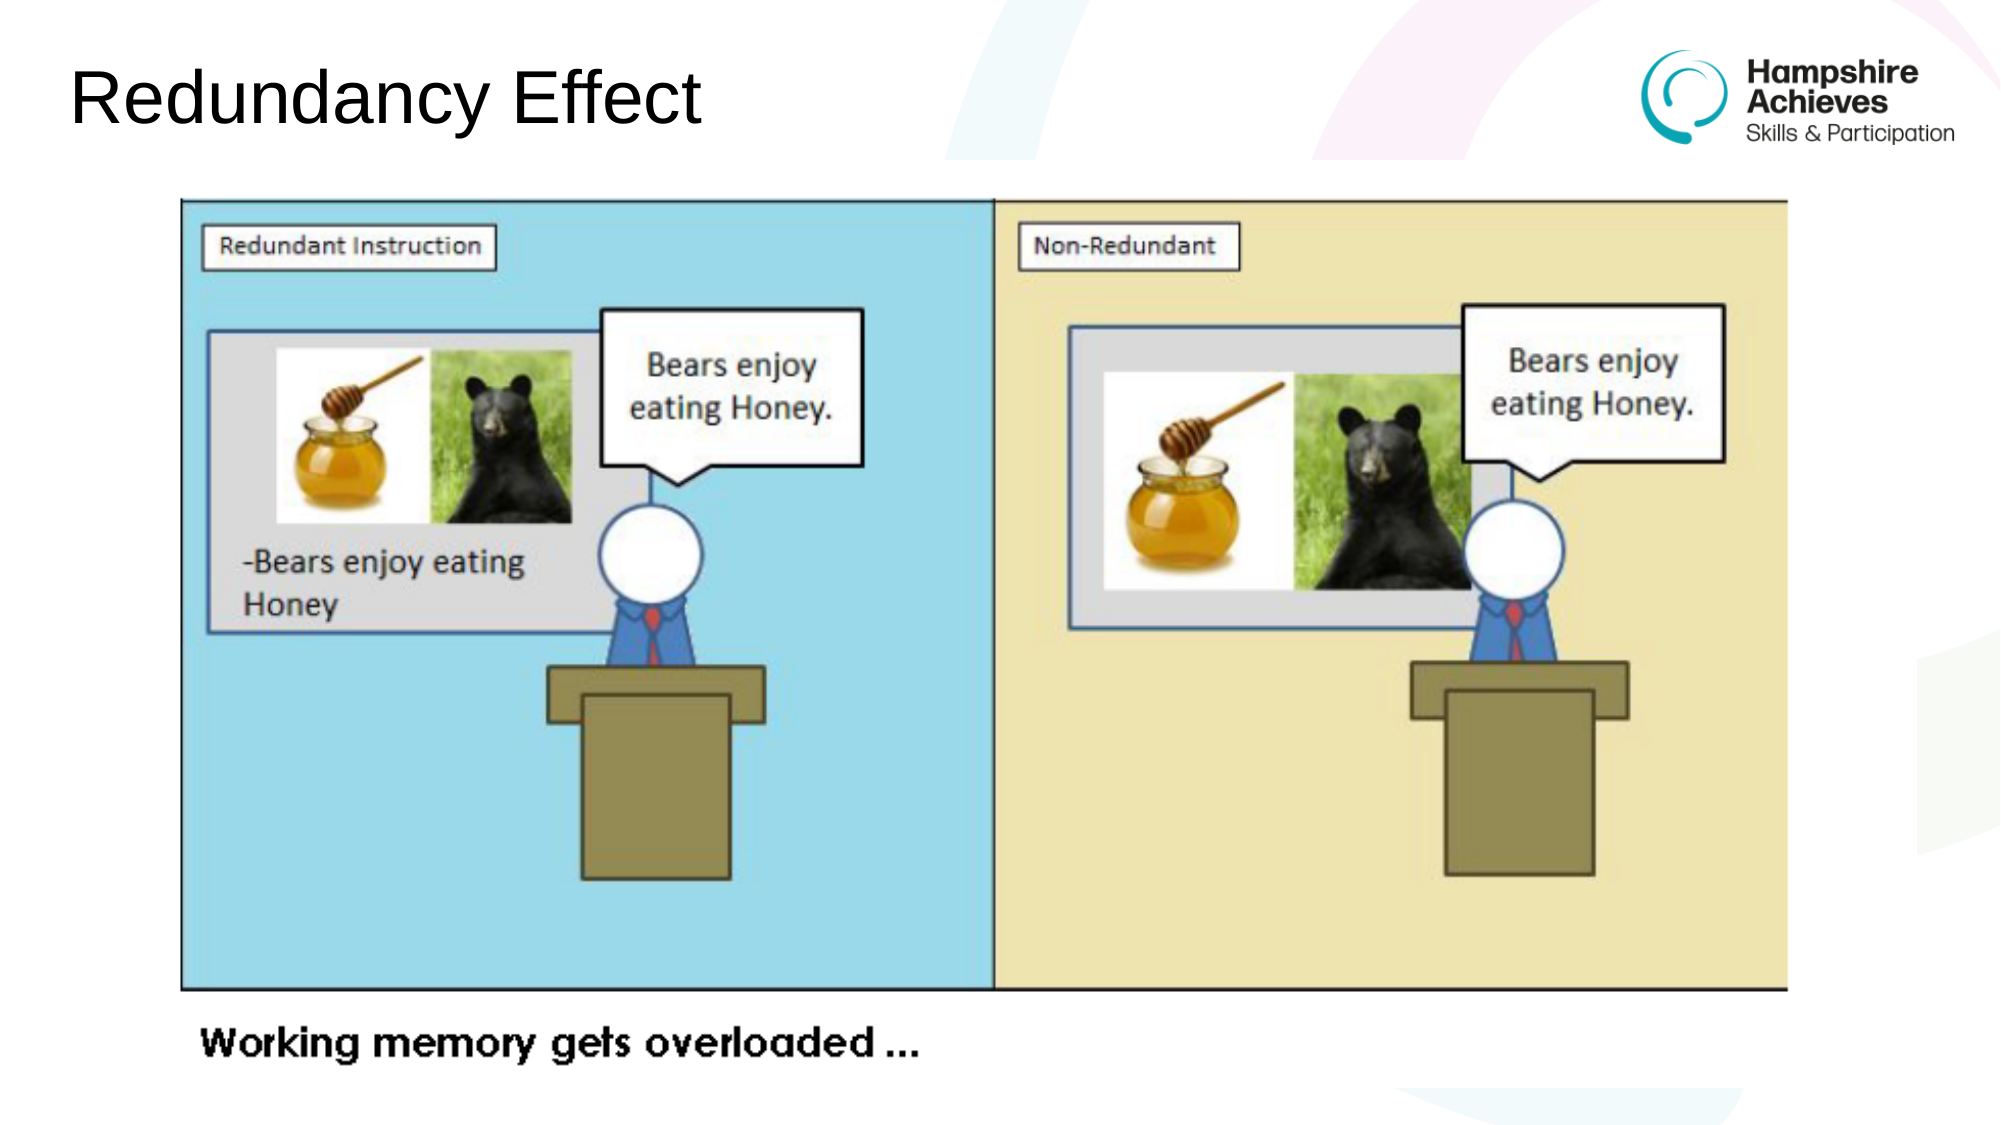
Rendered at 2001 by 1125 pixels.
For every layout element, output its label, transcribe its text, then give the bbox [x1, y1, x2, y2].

picture [0, 0, 2001, 1125]
title Redundancy Effect [54, 37, 1388, 161]
